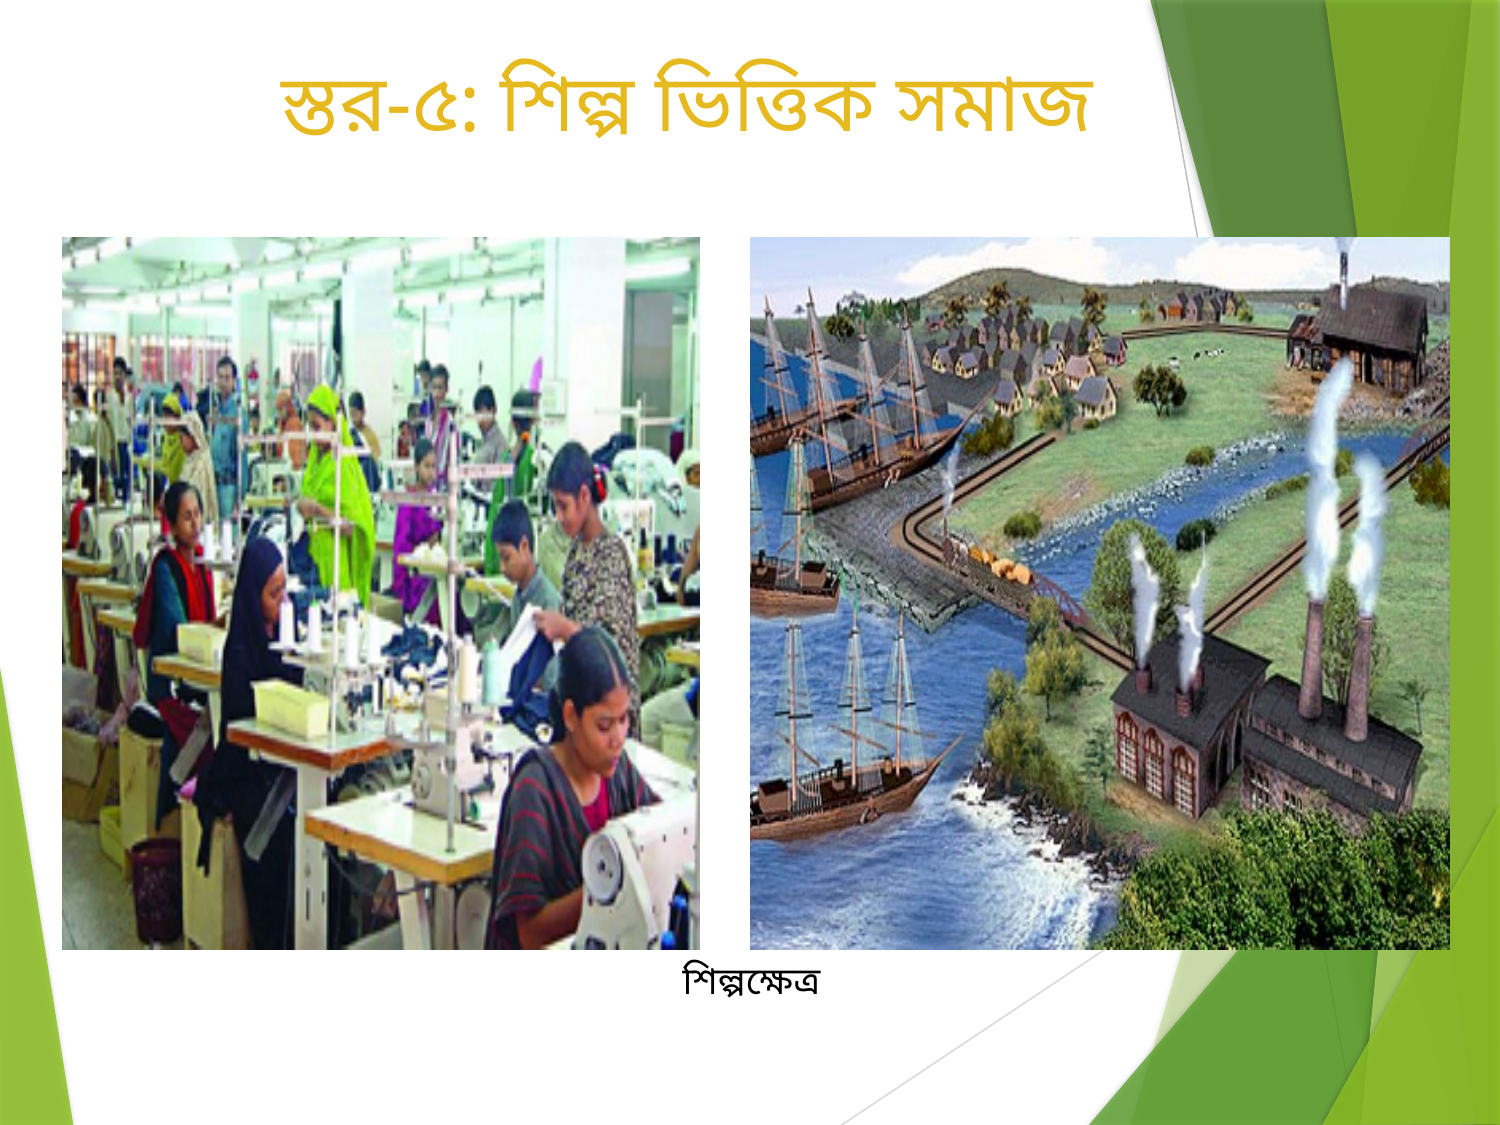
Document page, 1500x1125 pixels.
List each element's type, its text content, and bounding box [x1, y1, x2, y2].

text_box শিল্পক্ষেত্র [87, 949, 1425, 1010]
picture [749, 236, 1451, 951]
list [61, 236, 701, 951]
title স্তর-৫: শিল্প ভিত্তিক সমাজ [75, 45, 1300, 175]
